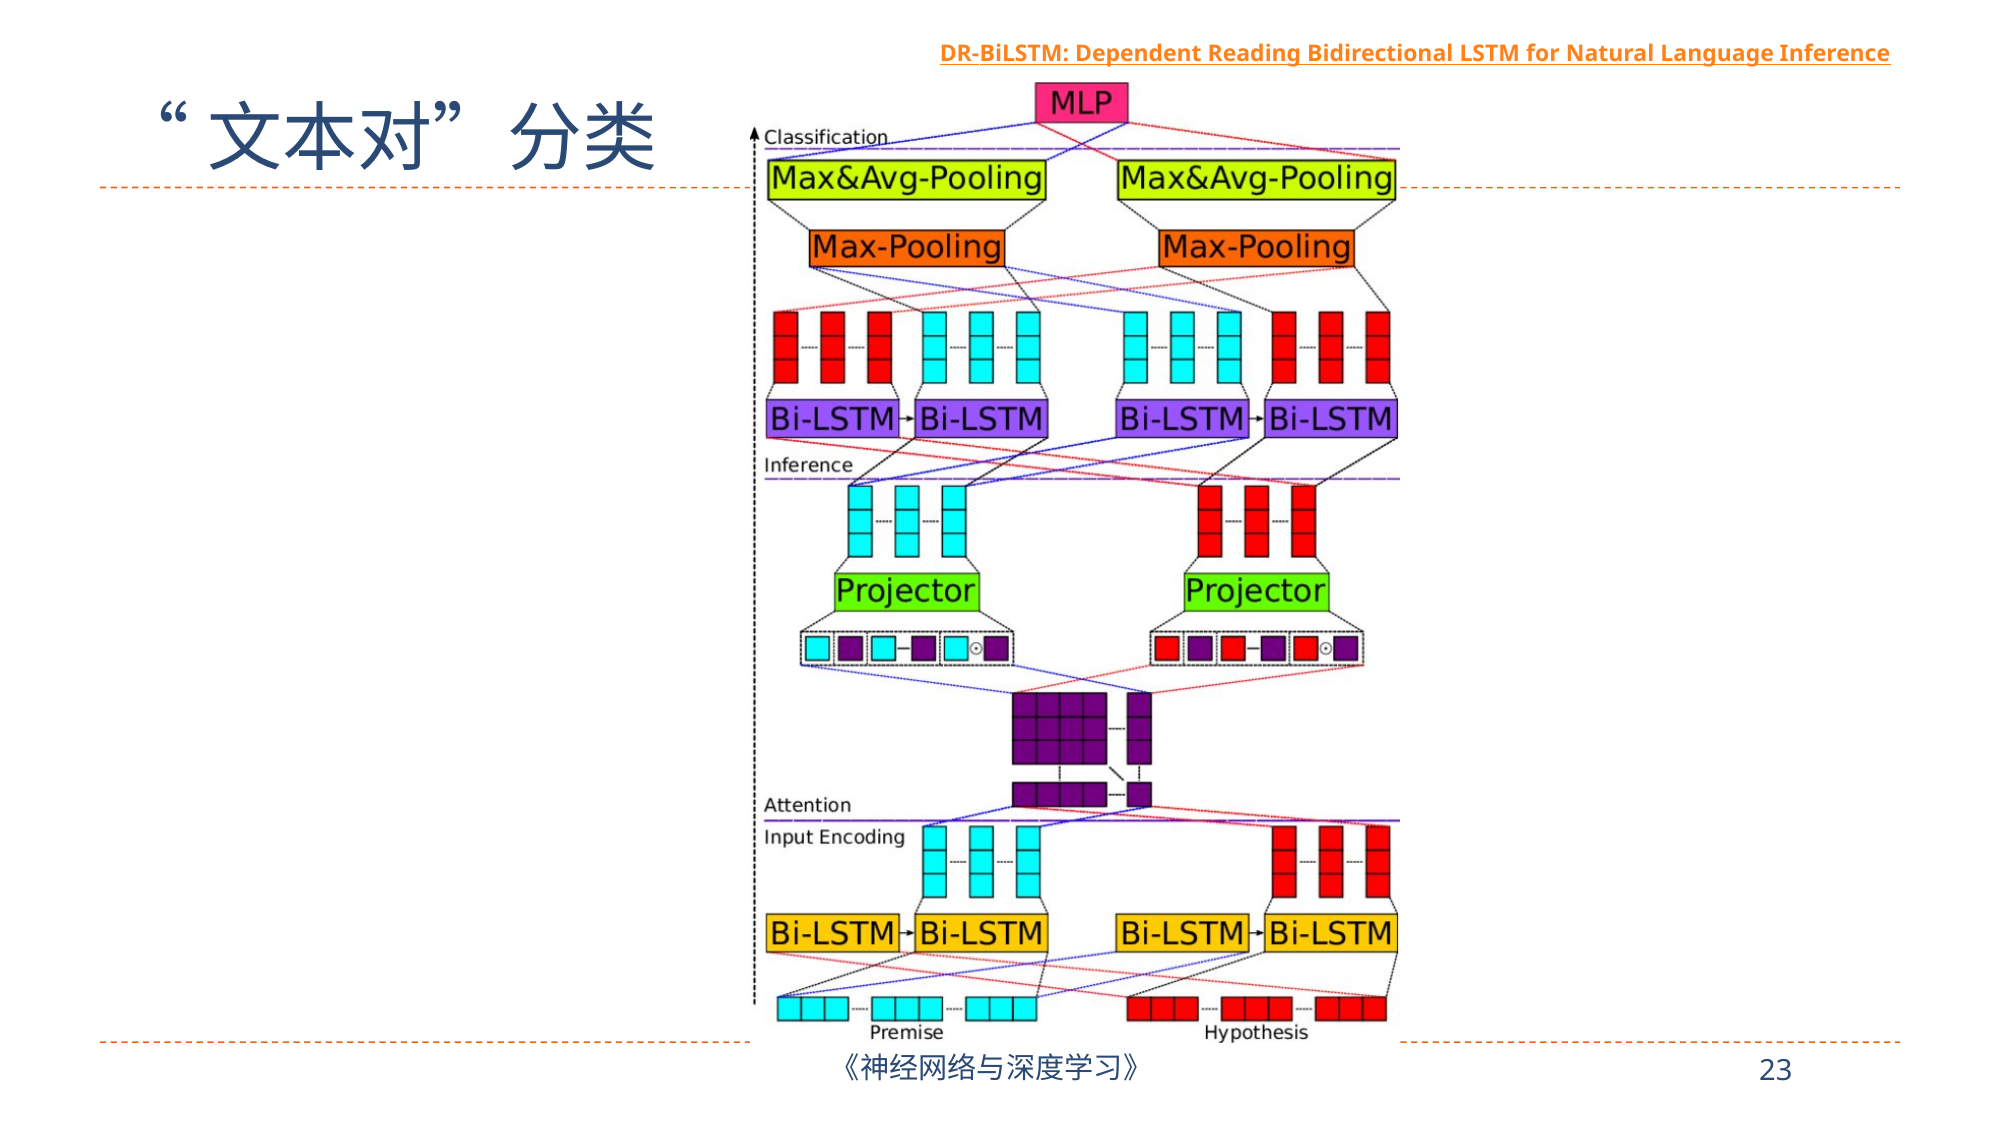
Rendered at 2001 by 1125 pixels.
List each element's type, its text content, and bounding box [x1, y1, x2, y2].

title “文本对”分类 [99, 24, 1900, 188]
text_box DR-BiLSTM: Dependent Reading Bidirectional LSTM for Natural Language Inference [924, 31, 1925, 78]
picture [749, 82, 1401, 1043]
